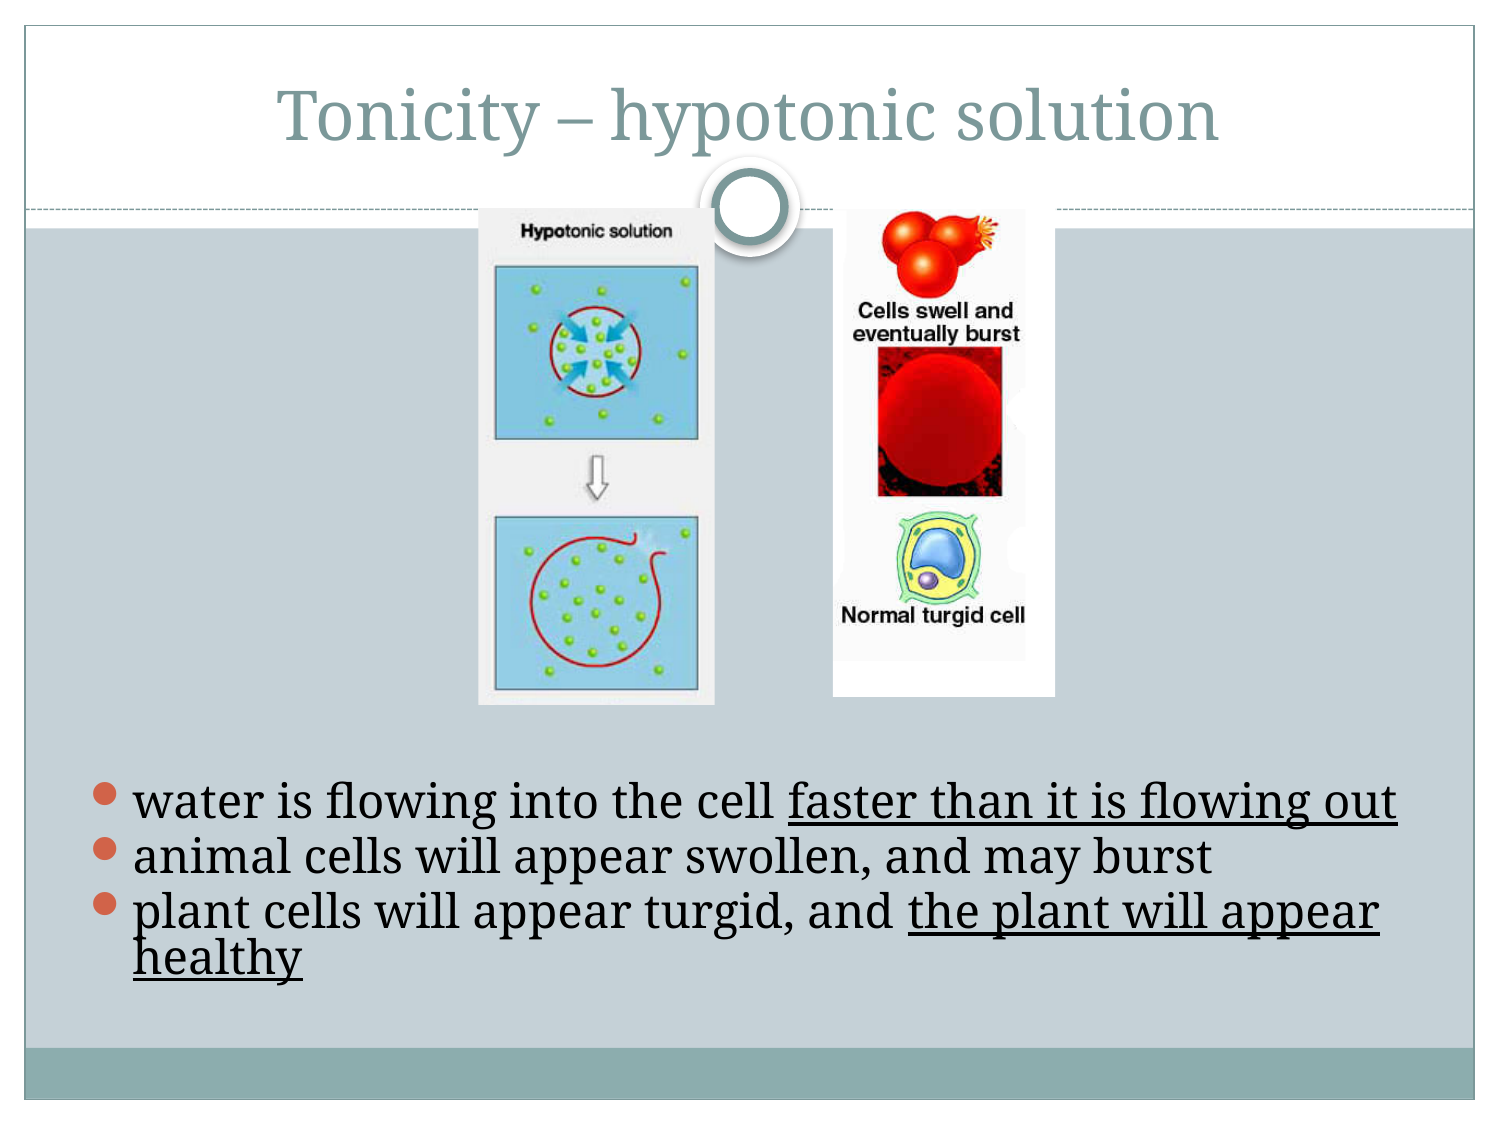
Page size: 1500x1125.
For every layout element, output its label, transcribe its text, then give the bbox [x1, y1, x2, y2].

picture [832, 207, 1056, 698]
list water is flowing into the cell faster than it is flowing out animal cells will appear swollen, and may burst plant cells will appear turgid, and the plant will appear healthy [75, 774, 1425, 1006]
title Tonicity – hypotonic solution [49, 37, 1450, 162]
picture [478, 207, 715, 705]
